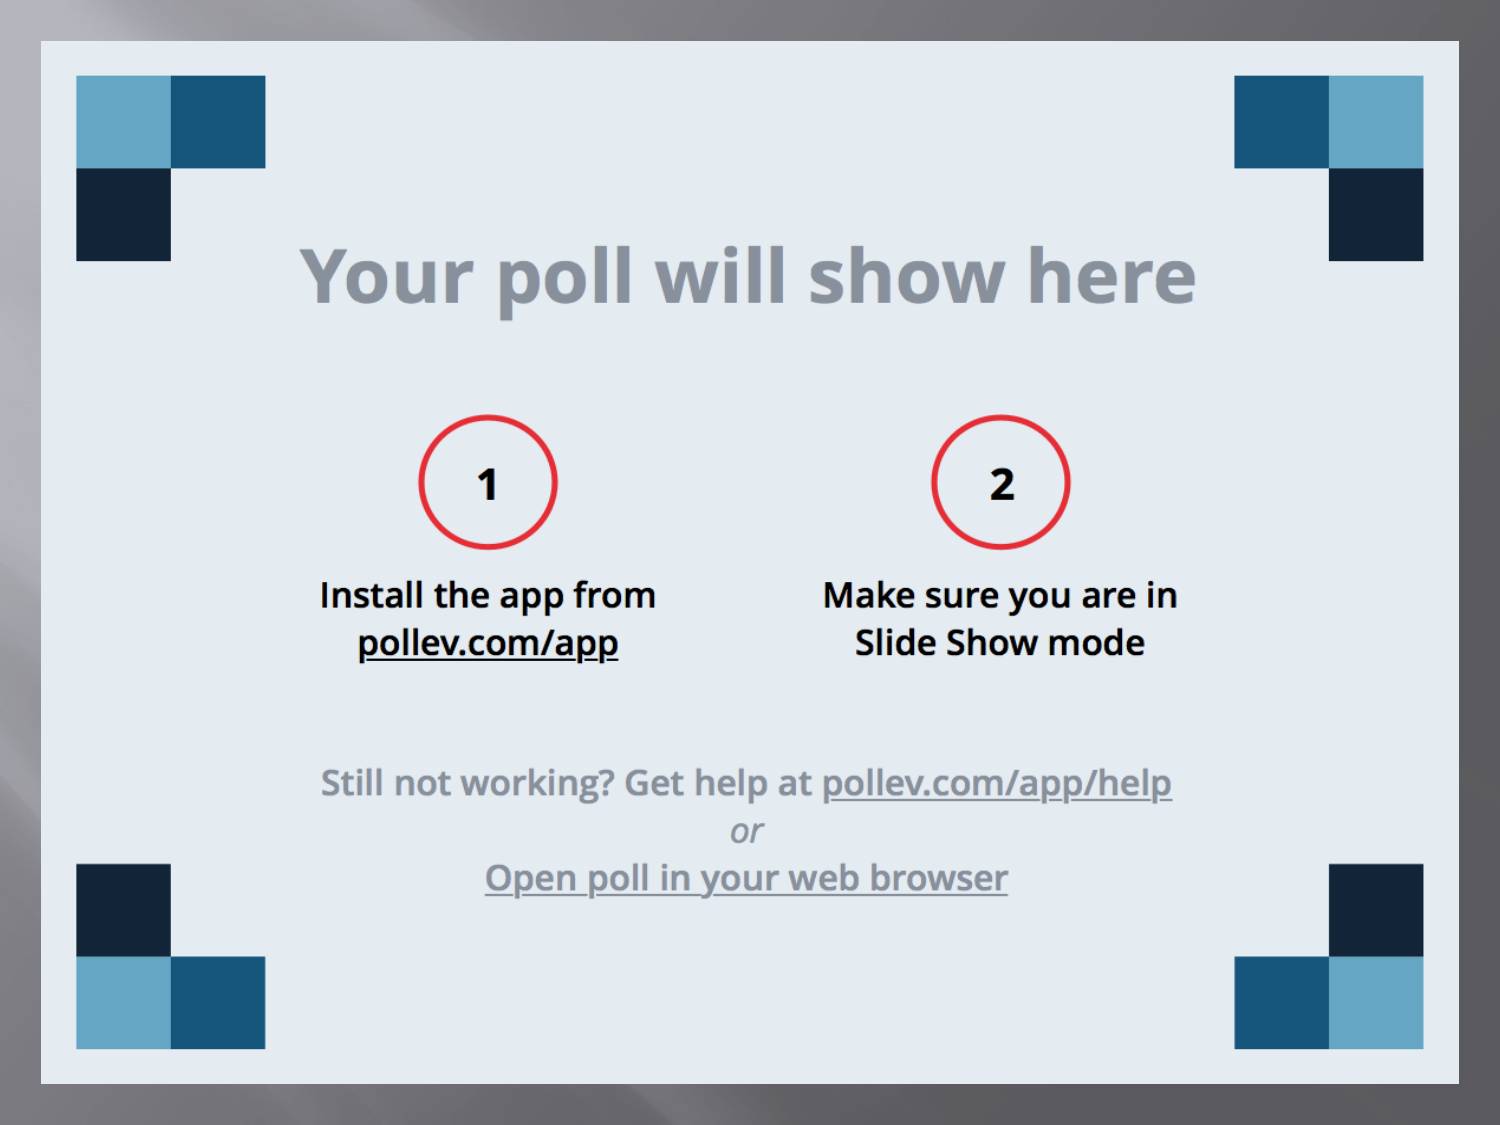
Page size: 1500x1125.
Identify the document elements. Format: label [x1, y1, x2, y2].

picture [41, 41, 1459, 1084]
